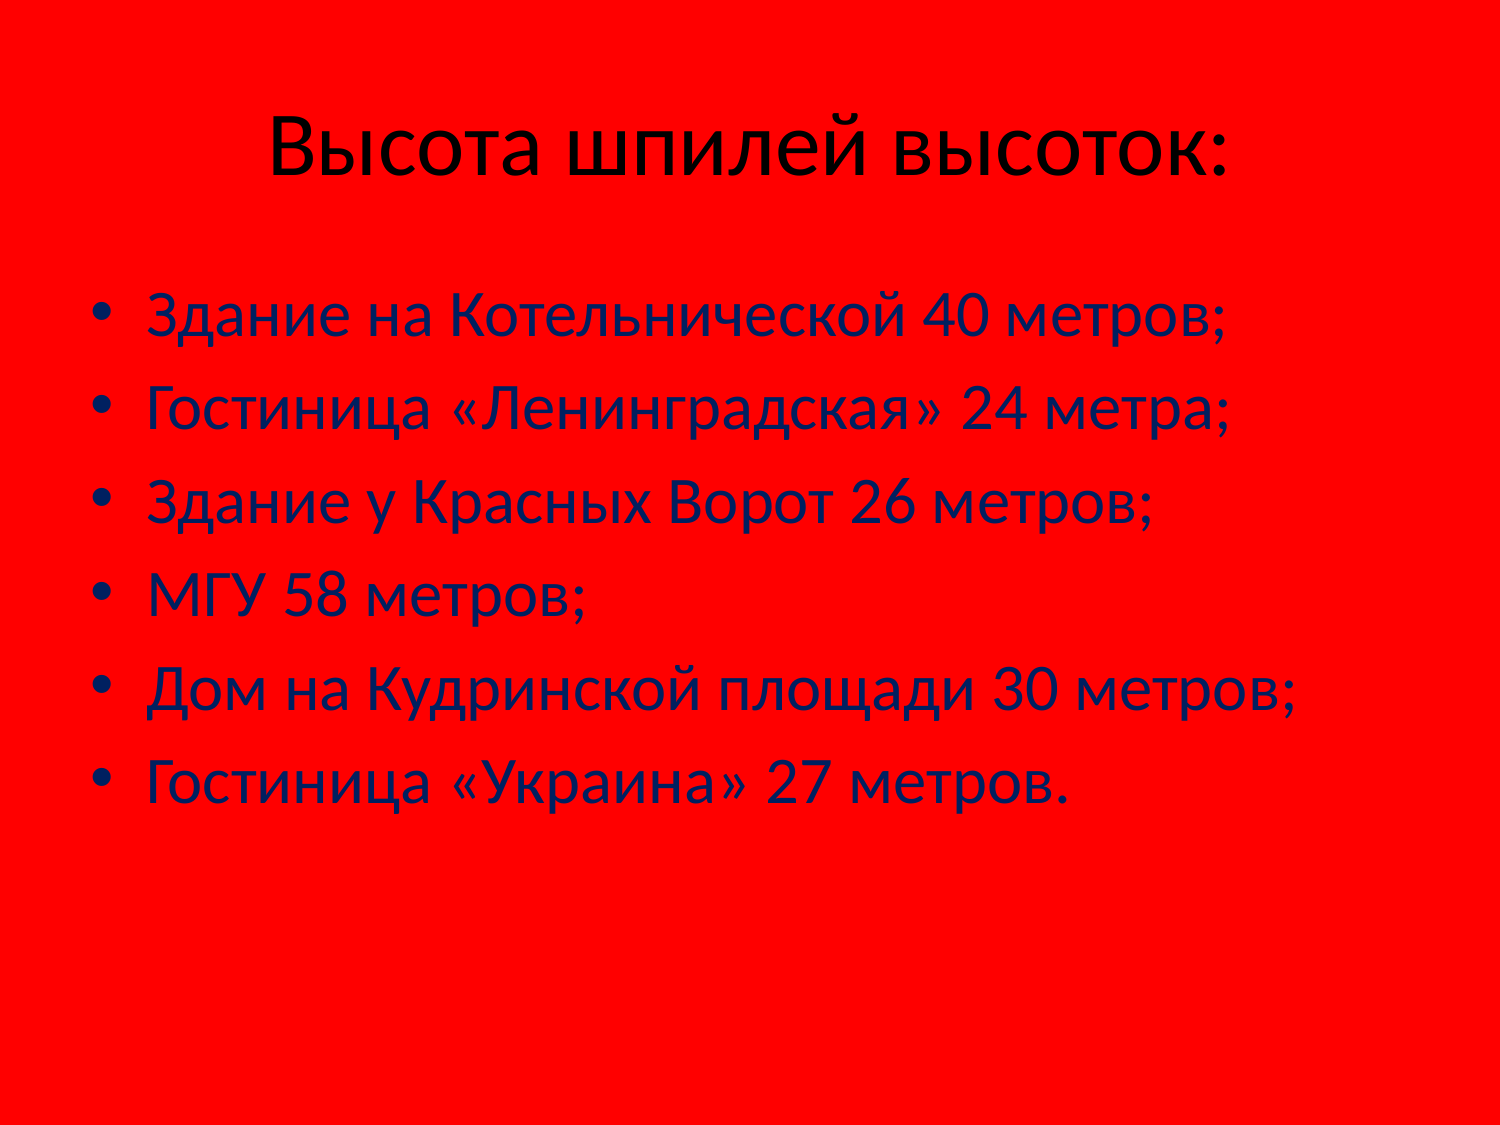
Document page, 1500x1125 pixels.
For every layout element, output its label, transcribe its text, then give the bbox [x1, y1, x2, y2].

title Высота шпилей высоток: [75, 45, 1425, 233]
list Здание на Котельнической 40 метров; Гостиница «Ленинградская» 24 метра; Здание у Красных Ворот 26 метров; МГУ 58 метров; Дом на Кудринской площади 30 метров; Гостиница «Украина» 27 метров. [75, 262, 1425, 1005]
